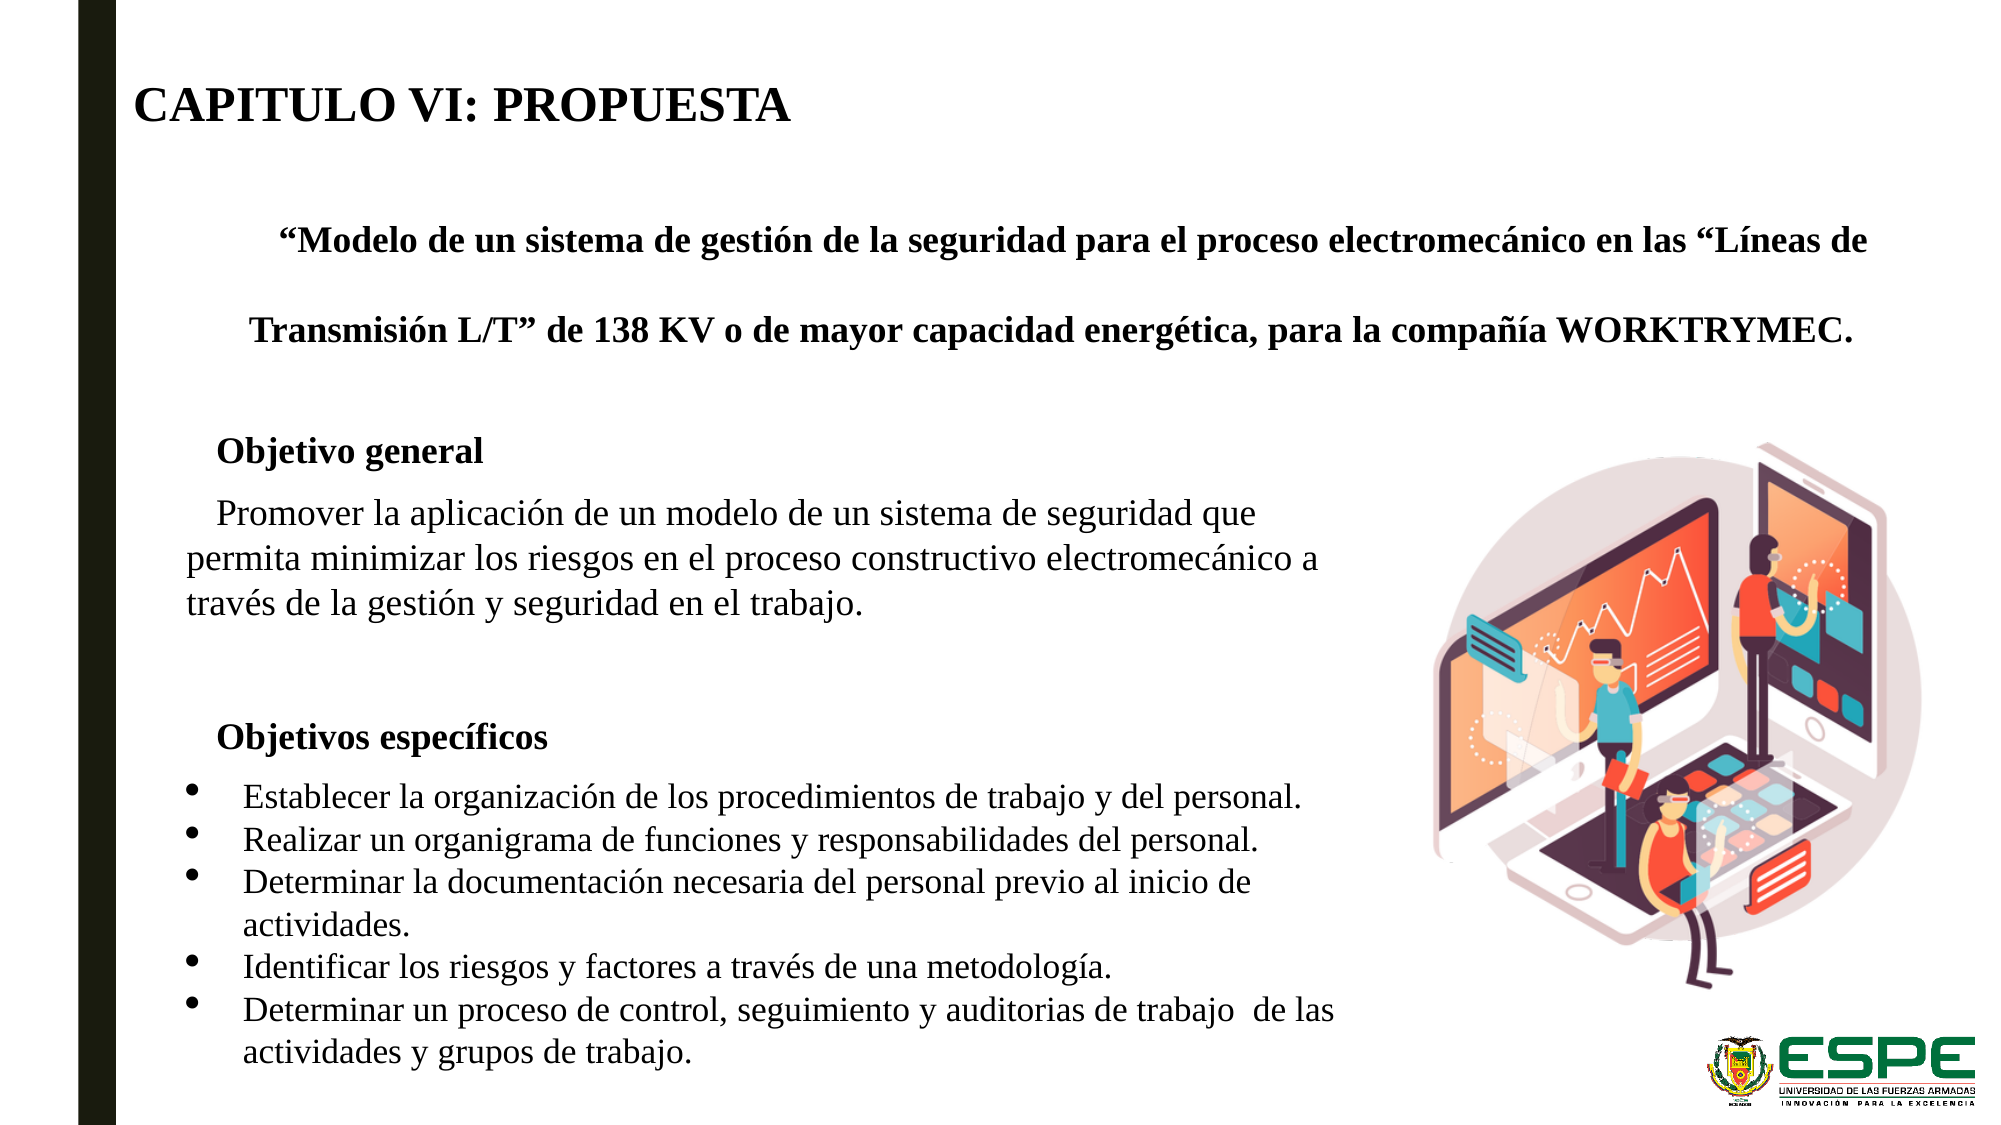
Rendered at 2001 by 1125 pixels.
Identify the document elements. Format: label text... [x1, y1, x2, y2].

text_box CAPITULO VI: PROPUESTA [118, 63, 1841, 139]
text_box Objetivos específicos Establecer la organización de los procedimientos de trabajo y del personal. Realizar un organigrama de funciones y responsabilidades del personal. Determinar la documentación necesaria del personal previo al inicio de actividades. Identificar los riesgos y factores a través de una metodología. Determinar un proceso de control, seguimiento y auditorias de trabajo de las actividades y grupos de trabajo. [171, 704, 1381, 1079]
text_box “Modelo de un sistema de gestión de la seguridad para el proceso electromecánico en las “Líneas de Transmisión L/T” de 138 KV o de mayor capacidad energética, para la compañía WORKTRYMEC. [234, 162, 1975, 358]
picture [1706, 1036, 1975, 1106]
text_box Objetivo general Promover la aplicación de un modelo de un sistema de seguridad que permita minimizar los riesgos en el proceso constructivo electromecánico a través de la gestión y seguridad en el trabajo. [171, 418, 1380, 631]
picture [1380, 418, 1975, 1014]
